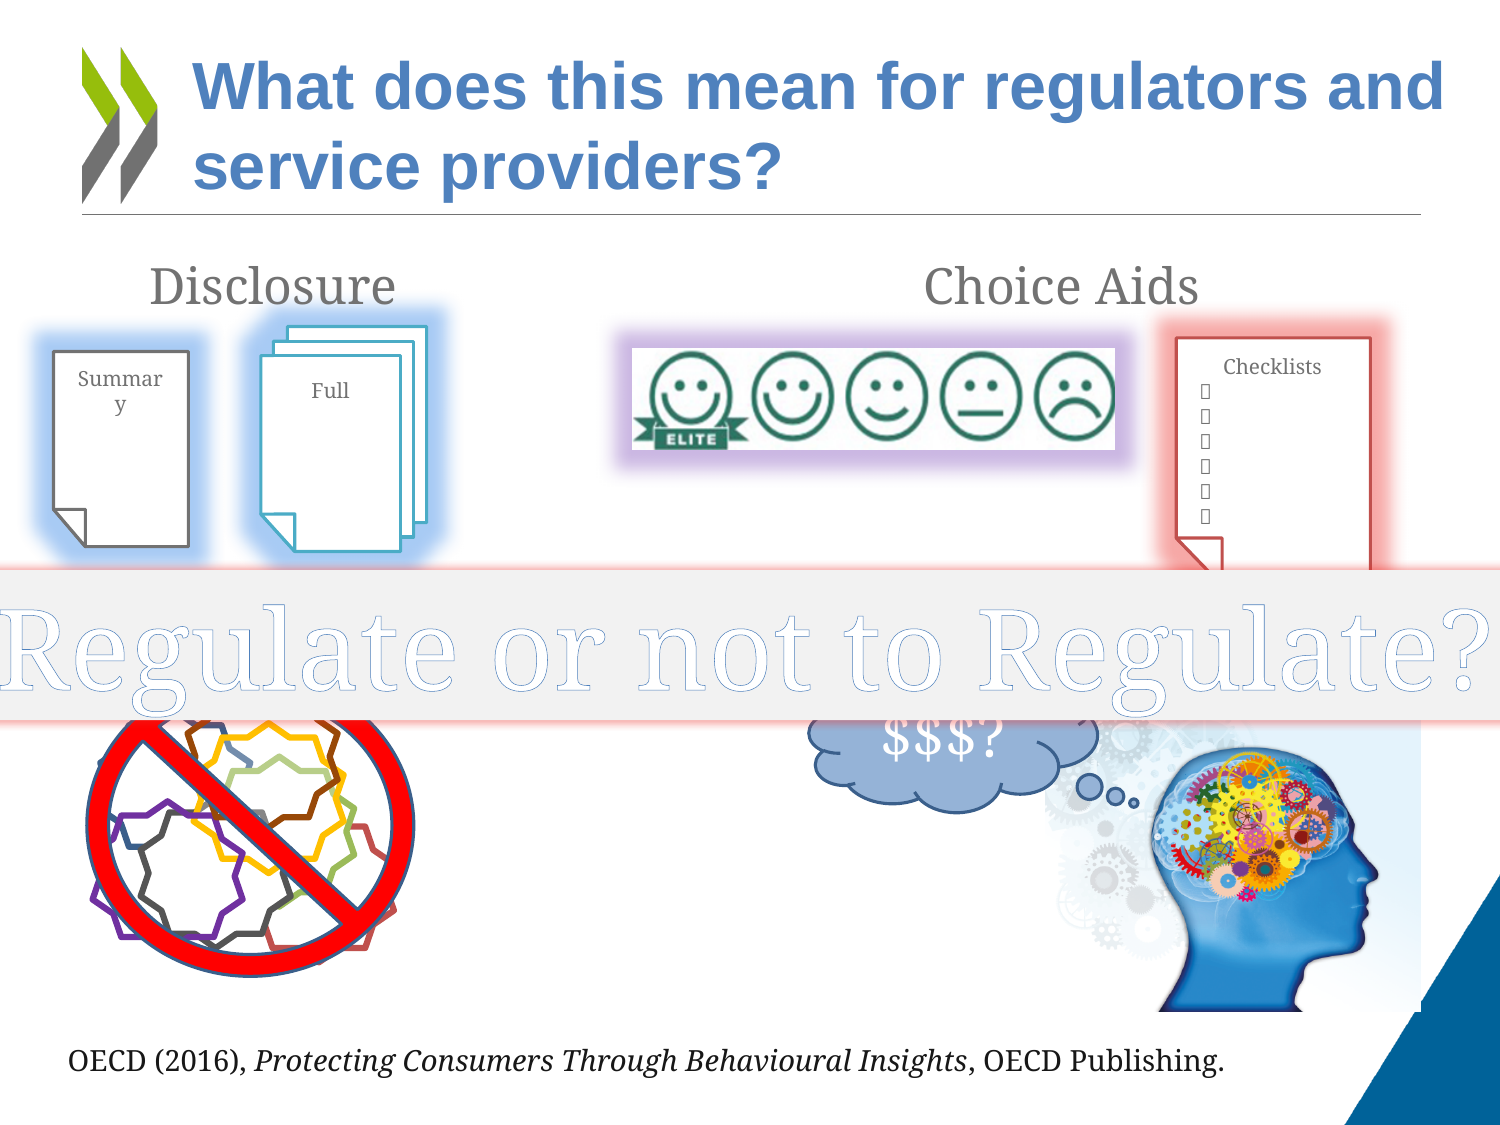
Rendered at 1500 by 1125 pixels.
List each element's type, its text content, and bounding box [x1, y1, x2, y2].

text_box Full [259, 324, 429, 554]
title What does this mean for regulators and service providers? [177, 38, 1471, 207]
text_box [91, 882, 139, 939]
text_box [309, 796, 356, 882]
text_box [194, 795, 213, 814]
text_box Regulate or not to Regulate? [0, 570, 1500, 721]
text_box [199, 861, 293, 949]
text_box [218, 819, 278, 875]
text_box $$$? [807, 731, 1038, 815]
text_box [377, 903, 396, 925]
text_box [265, 894, 337, 950]
picture [1045, 680, 1500, 1125]
text_box [185, 810, 195, 814]
text_box [332, 825, 385, 906]
text_box [168, 731, 192, 753]
text_box [186, 731, 340, 827]
text_box [272, 767, 346, 861]
text_box Disclosure [134, 246, 413, 322]
text_box [347, 927, 375, 950]
picture [631, 347, 1115, 450]
text_box Summary [51, 349, 190, 549]
text_box [111, 800, 245, 939]
text_box [111, 745, 199, 823]
text_box [278, 878, 305, 908]
text_box OECD (2016), Protecting Consumers Through Behavioural Insights, OECD Publishing. [53, 1034, 1341, 1085]
text_box Checklists       [1174, 336, 1372, 561]
text_box [85, 731, 416, 978]
text_box Choice Aids [909, 246, 1215, 322]
